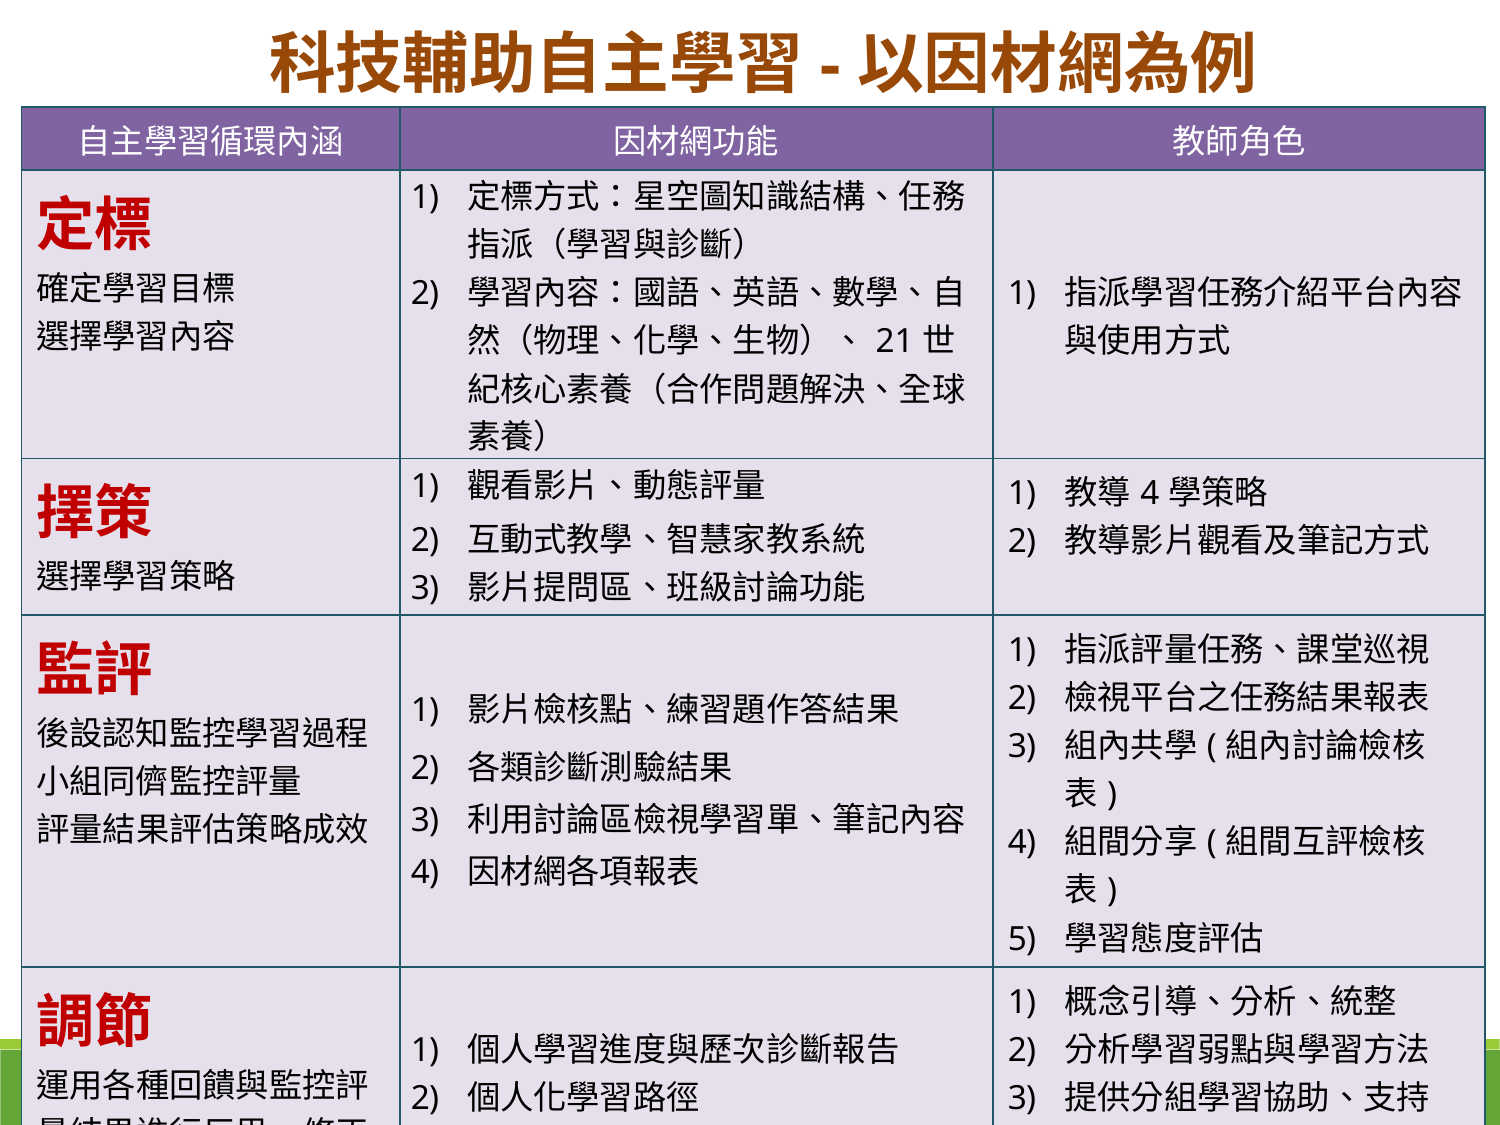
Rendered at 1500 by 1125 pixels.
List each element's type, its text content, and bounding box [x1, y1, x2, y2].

table_cell 概念引導、分析、統整 分析學習弱點與學習方法 提供分組學習協助、支持 協助學生調整學習策略 強化成功學習策略 [994, 968, 1484, 1125]
table_cell 教導4學策略 教導影片觀看及筆記方式 [994, 459, 1484, 614]
table_cell 擇策 選擇學習策略 [22, 459, 399, 614]
table_cell 監評 後設認知監控學習過程 小組同儕監控評量 評量結果評估策略成效 [22, 616, 399, 966]
table_cell 定標 確定學習目標 選擇學習內容 [22, 171, 399, 458]
slide_number 38 [1341, 1070, 1380, 1109]
table_cell 指派評量任務、課堂巡視 檢視平台之任務結果報表 組內共學(組內討論檢核表) 組間分享(組間互評檢核表) 學習態度評估 [994, 616, 1484, 966]
table_cell 定標方式：星空圖知識結構、任務指派（學習與診斷） 學習內容：國語、英語、數學、自然（物理、化學、生物）、21世紀核心素養（合作問題解決、全球素養） [401, 171, 992, 458]
table_header 教師角色 [994, 108, 1484, 169]
table_header 自主學習循環內涵 [22, 108, 399, 169]
table_cell 調節 運用各種回饋與監控評量結果進行反思，修正錯誤、調整或強化策略 [22, 968, 399, 1125]
table_cell 觀看影片、動態評量 互動式教學、智慧家教系統 影片提問區、班級討論功能 [401, 459, 992, 614]
table_cell 個人學習進度與歷次診斷報告 個人化學習路徑 [401, 968, 992, 1125]
text_box 科技輔助自主學習-以因材網為例 [254, 13, 1273, 108]
table_header 因材網功能 [401, 108, 992, 169]
table_cell 影片檢核點、練習題作答結果 各類診斷測驗結果 利用討論區檢視學習單、筆記內容 因材網各項報表 [401, 616, 992, 966]
table_cell 指派學習任務介紹平台內容與使用方式 [994, 171, 1484, 458]
